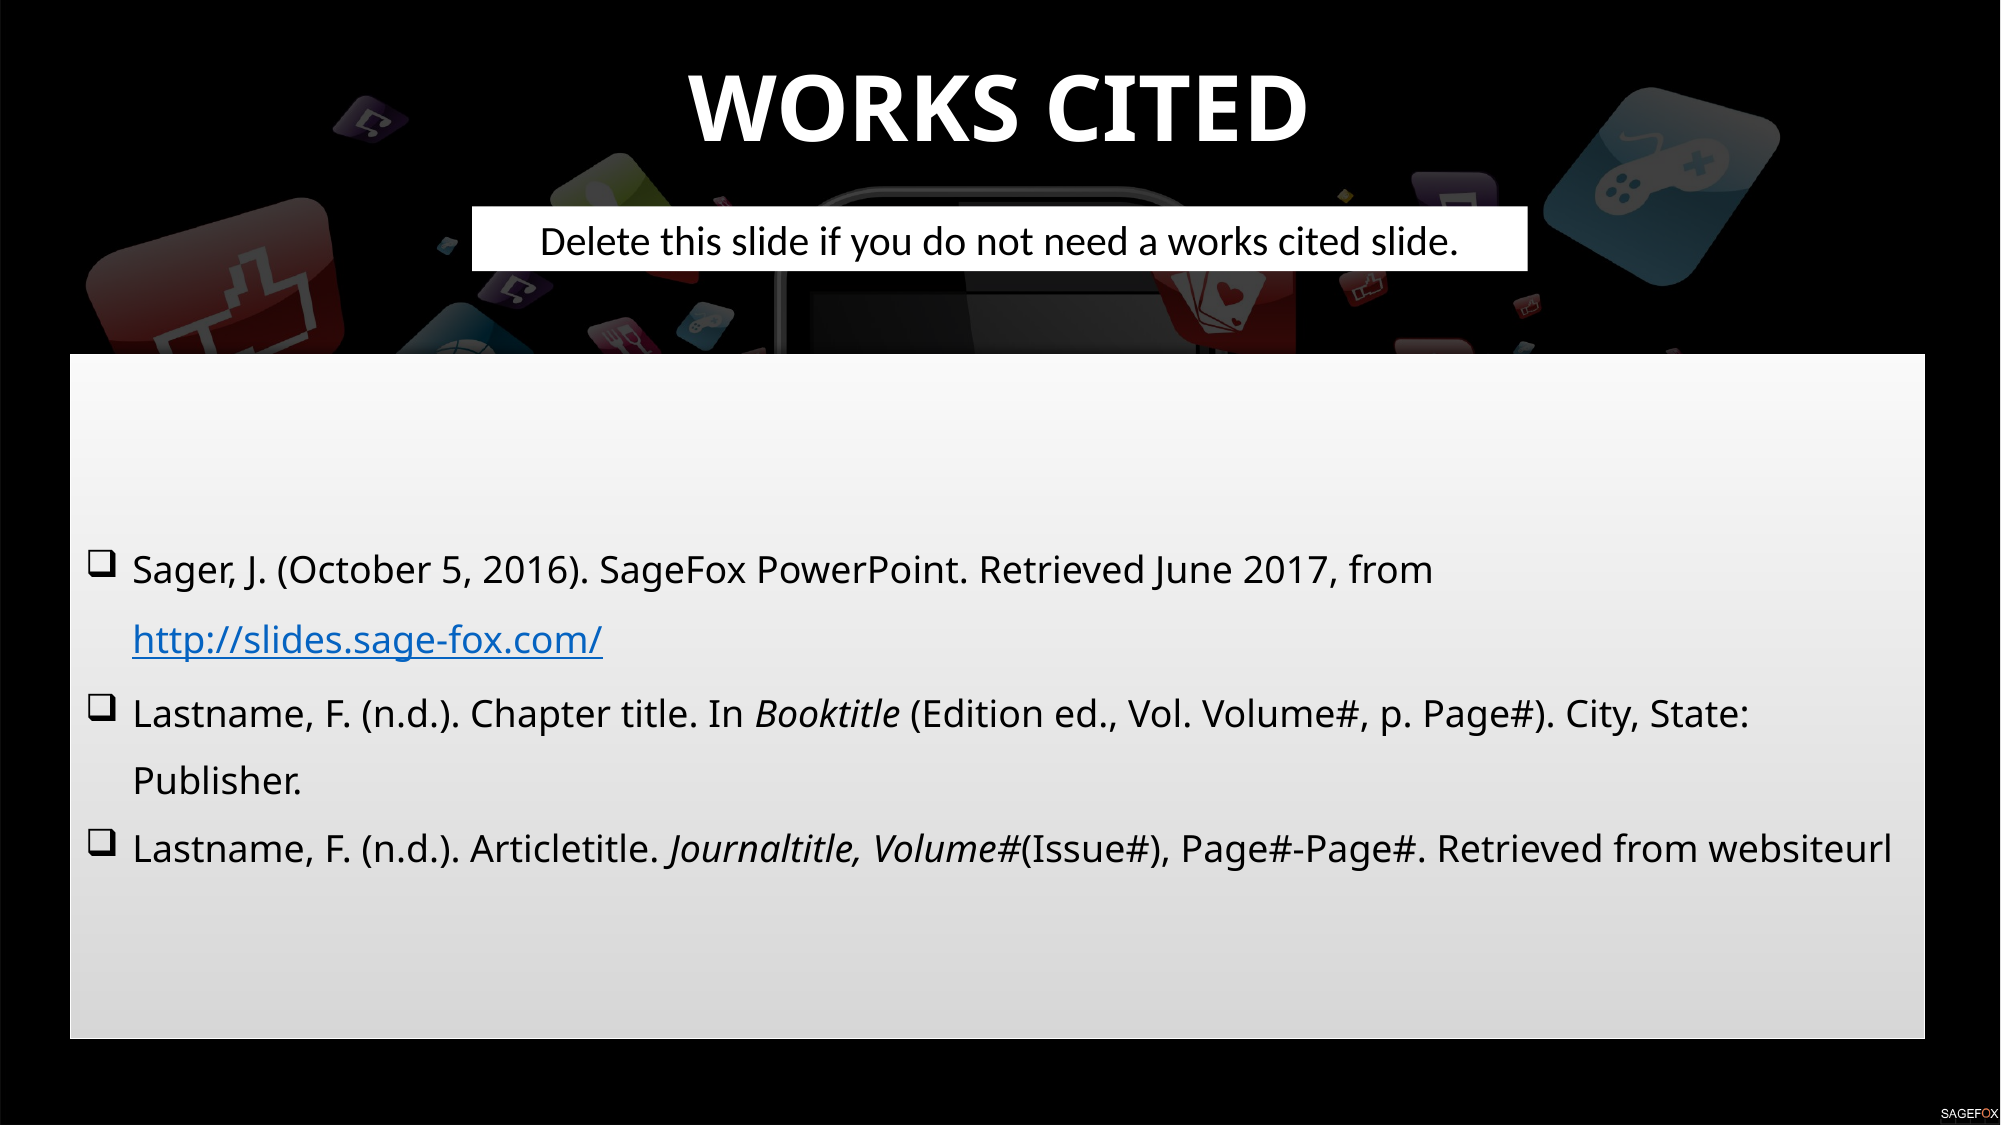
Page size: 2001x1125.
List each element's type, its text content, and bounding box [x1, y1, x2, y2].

text_box Delete this slide if you do not need a works cited slide. [472, 206, 1528, 272]
text_box Sager, J. (October 5, 2016). SageFox PowerPoint. Retrieved June 2017, from http://slides.sage-fox.com/ Lastname, F. (n.d.). Chapter title. In Booktitle (Edition ed., Vol. Volume#, p. Page#). City, State: Publisher. Lastname, F. (n.d.). Articletitle. Journaltitle, Volume#(Issue#), Page#-Page#. Retrieved from websiteurl [70, 354, 1925, 1039]
text_box WORKS CITED [548, 42, 1452, 167]
picture [0, 0, 2001, 1125]
